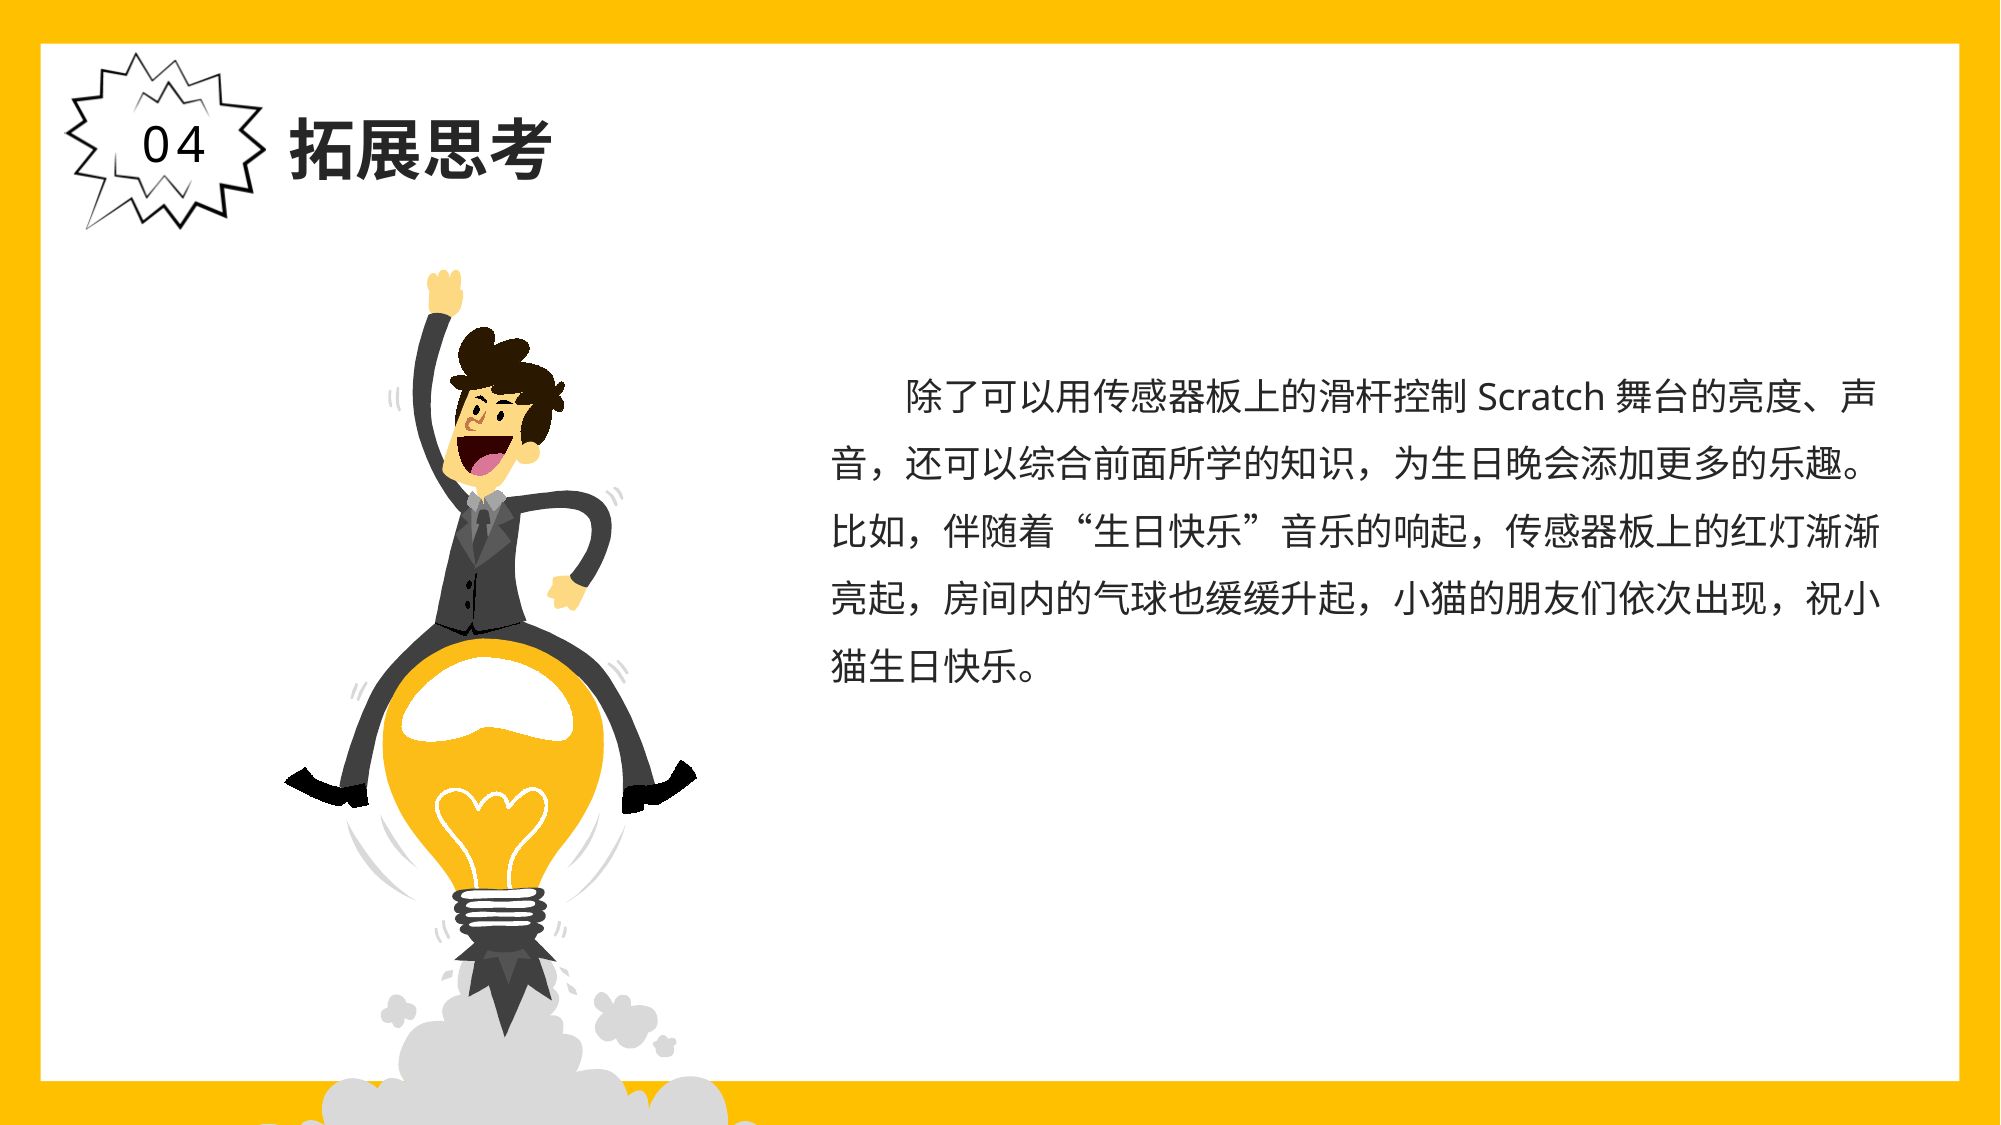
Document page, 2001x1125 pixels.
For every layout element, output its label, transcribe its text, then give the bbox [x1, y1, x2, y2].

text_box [237, 269, 767, 1125]
text_box 拓展思考 [275, 100, 857, 196]
text_box 除了可以用传感器板上的滑杆控制Scratch舞台的亮度、声音，还可以综合前面所学的知识，为生日晚会添加更多的乐趣。比如，伴随着“生日快乐”音乐的响起，传感器板上的红灯渐渐亮起，房间内的气球也缓缓升起，小猫的朋友们依次出现，祝小猫生日快乐。 [816, 342, 1902, 696]
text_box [64, 52, 275, 230]
